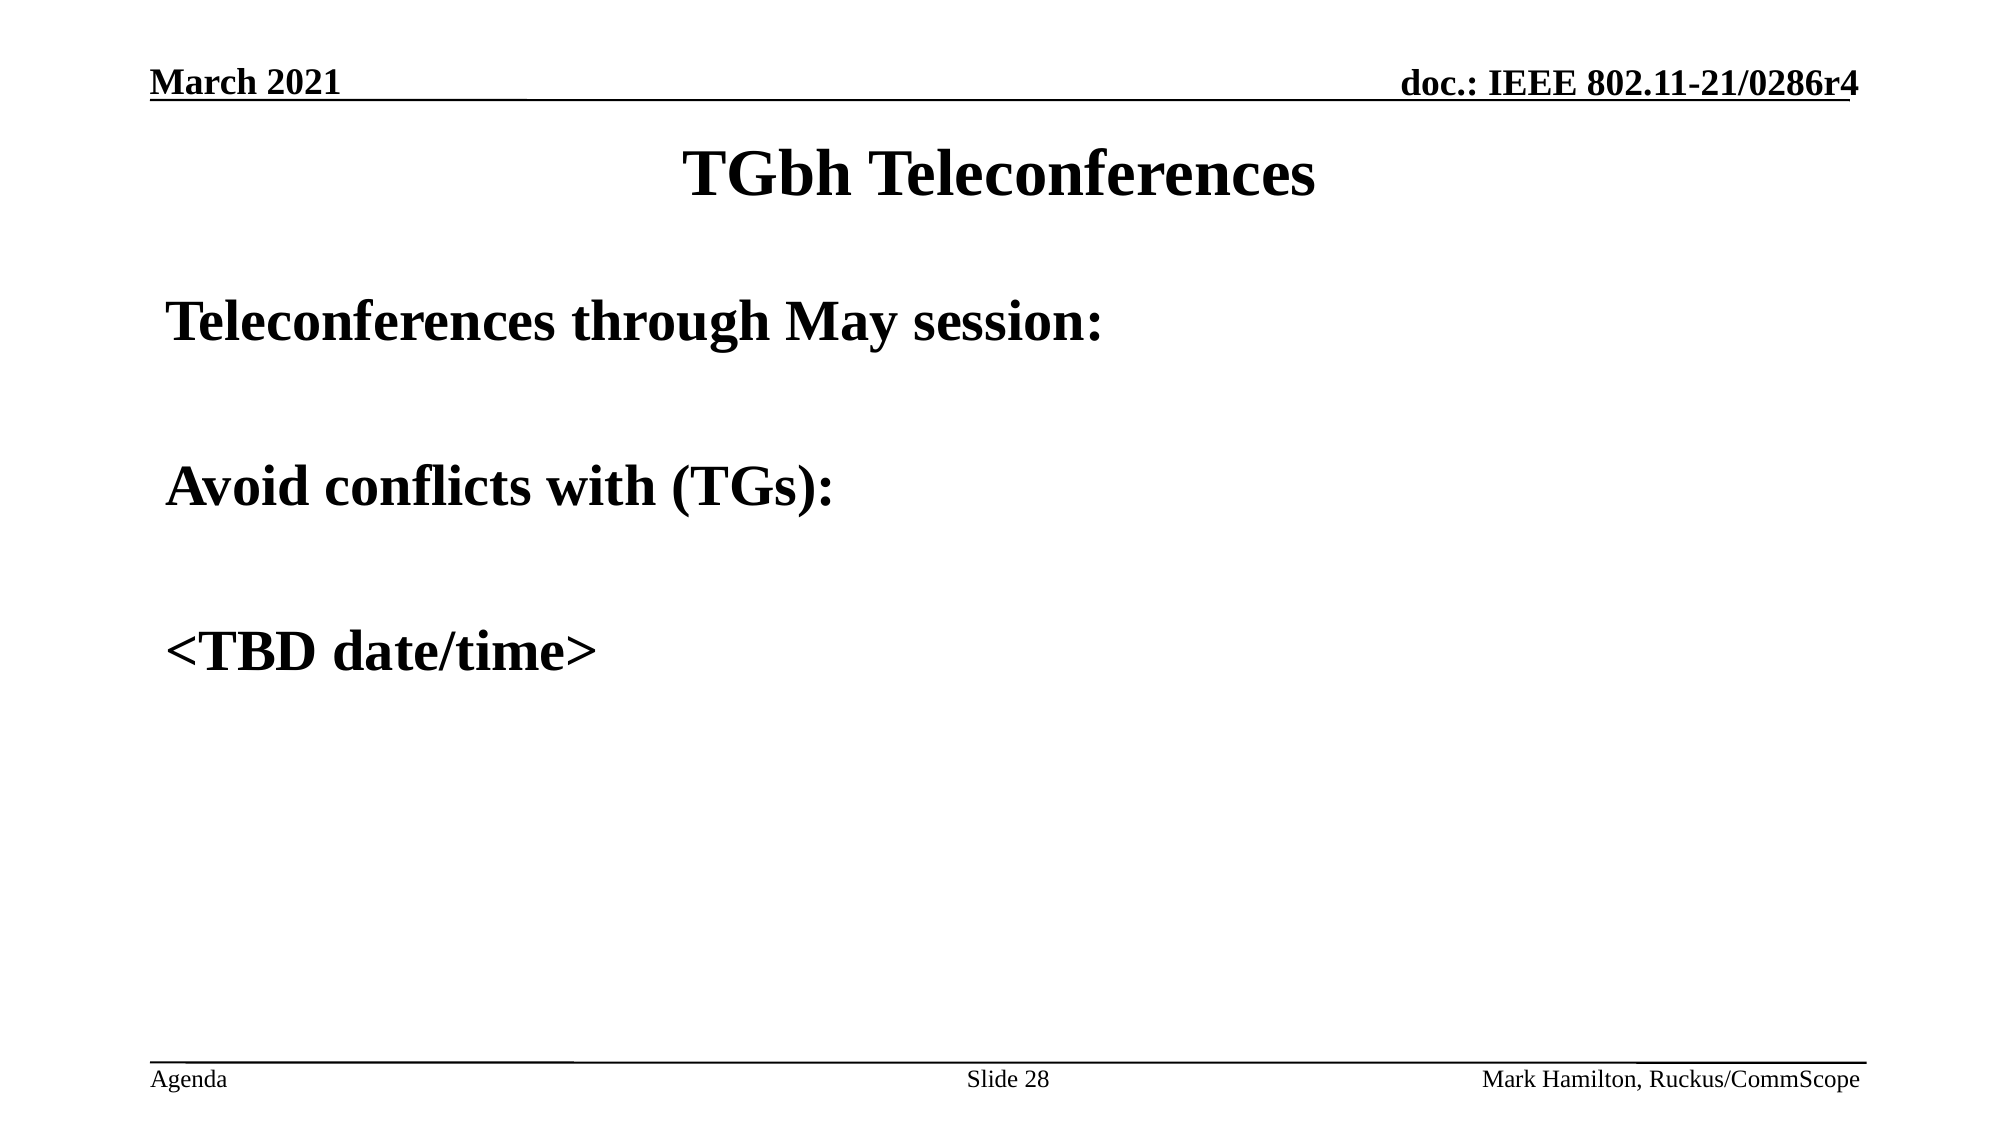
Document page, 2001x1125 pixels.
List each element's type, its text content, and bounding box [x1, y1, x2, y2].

list Teleconferences through May session: Avoid conflicts with (TGs): <TBD date/time> [149, 274, 1850, 950]
title TGbh Teleconferences [149, 112, 1850, 226]
slide_number Slide 28 [950, 1061, 1067, 1123]
